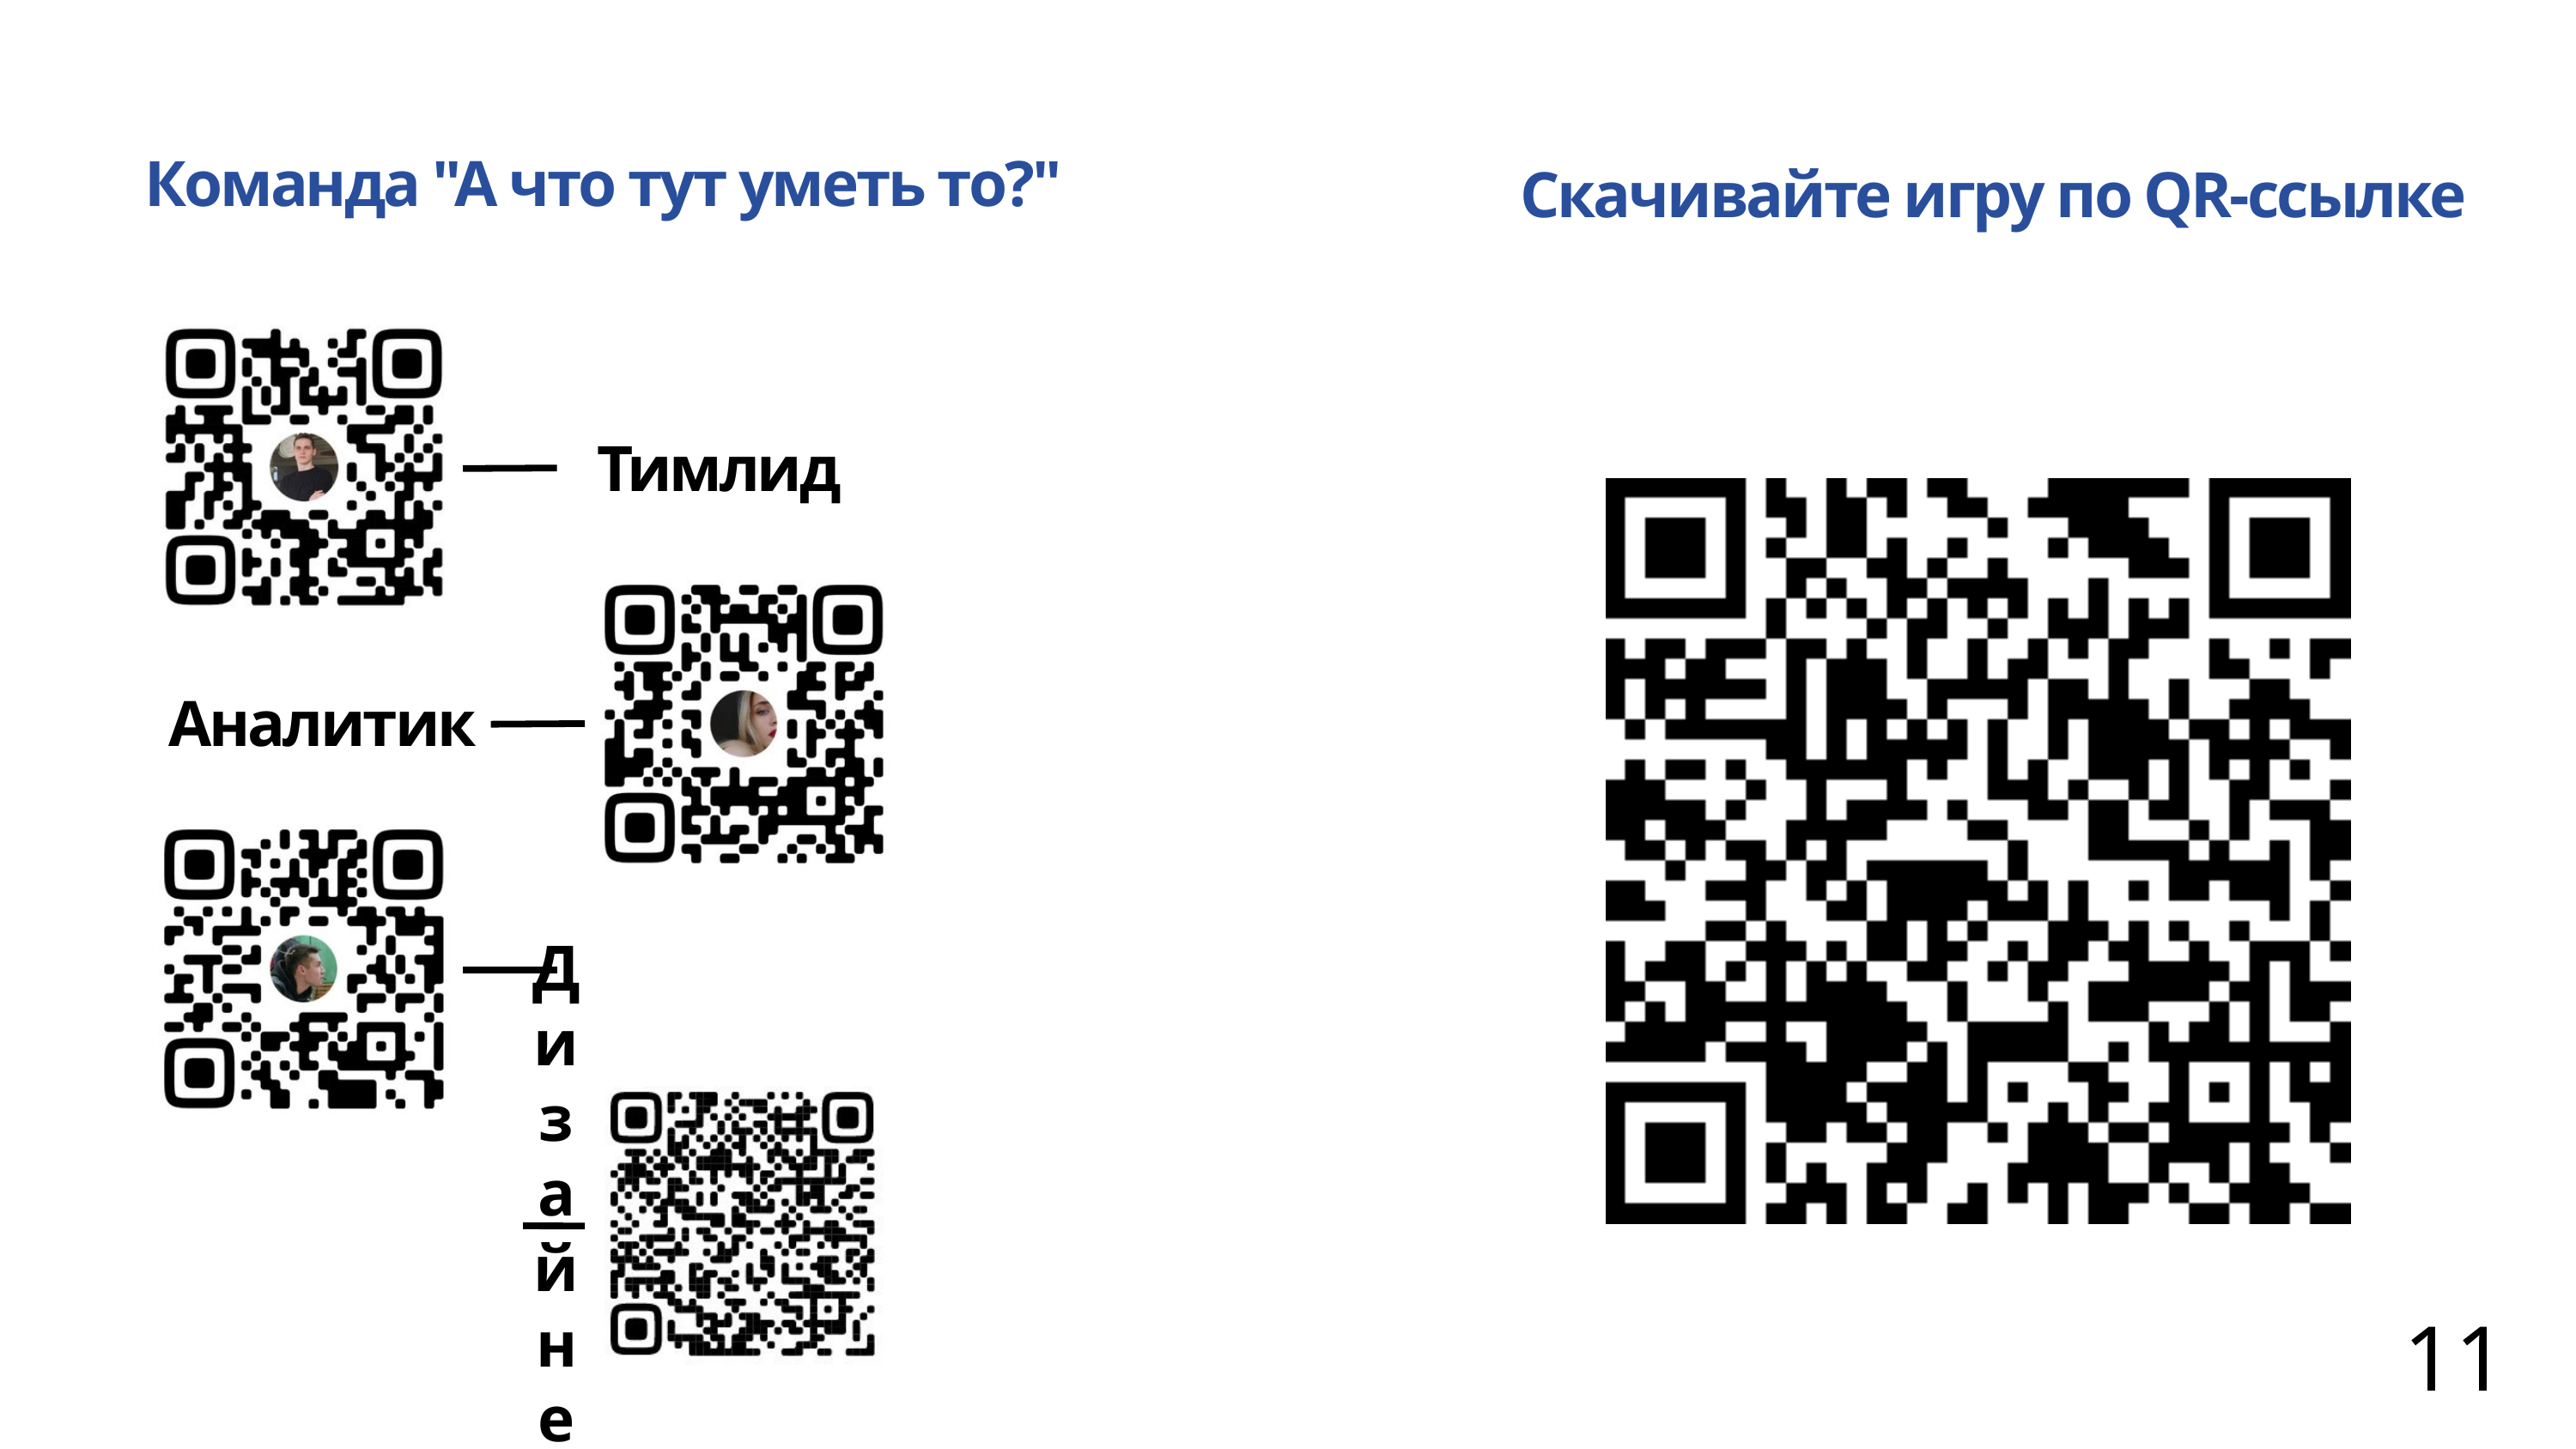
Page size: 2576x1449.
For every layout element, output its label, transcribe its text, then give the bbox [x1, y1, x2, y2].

text_box Скачивайте игру по QR-ссылке [1518, 153, 2480, 231]
picture [598, 579, 890, 871]
picture [604, 1086, 884, 1366]
picture [1606, 478, 2351, 1224]
picture [161, 324, 445, 609]
title Команда "А что тут уметь то?" [143, 142, 1084, 386]
picture [159, 824, 451, 1116]
text_box 11 [2402, 1295, 2514, 1410]
text_box Тимлид Аналитик Дизайнер Разработчик [114, 427, 884, 1449]
